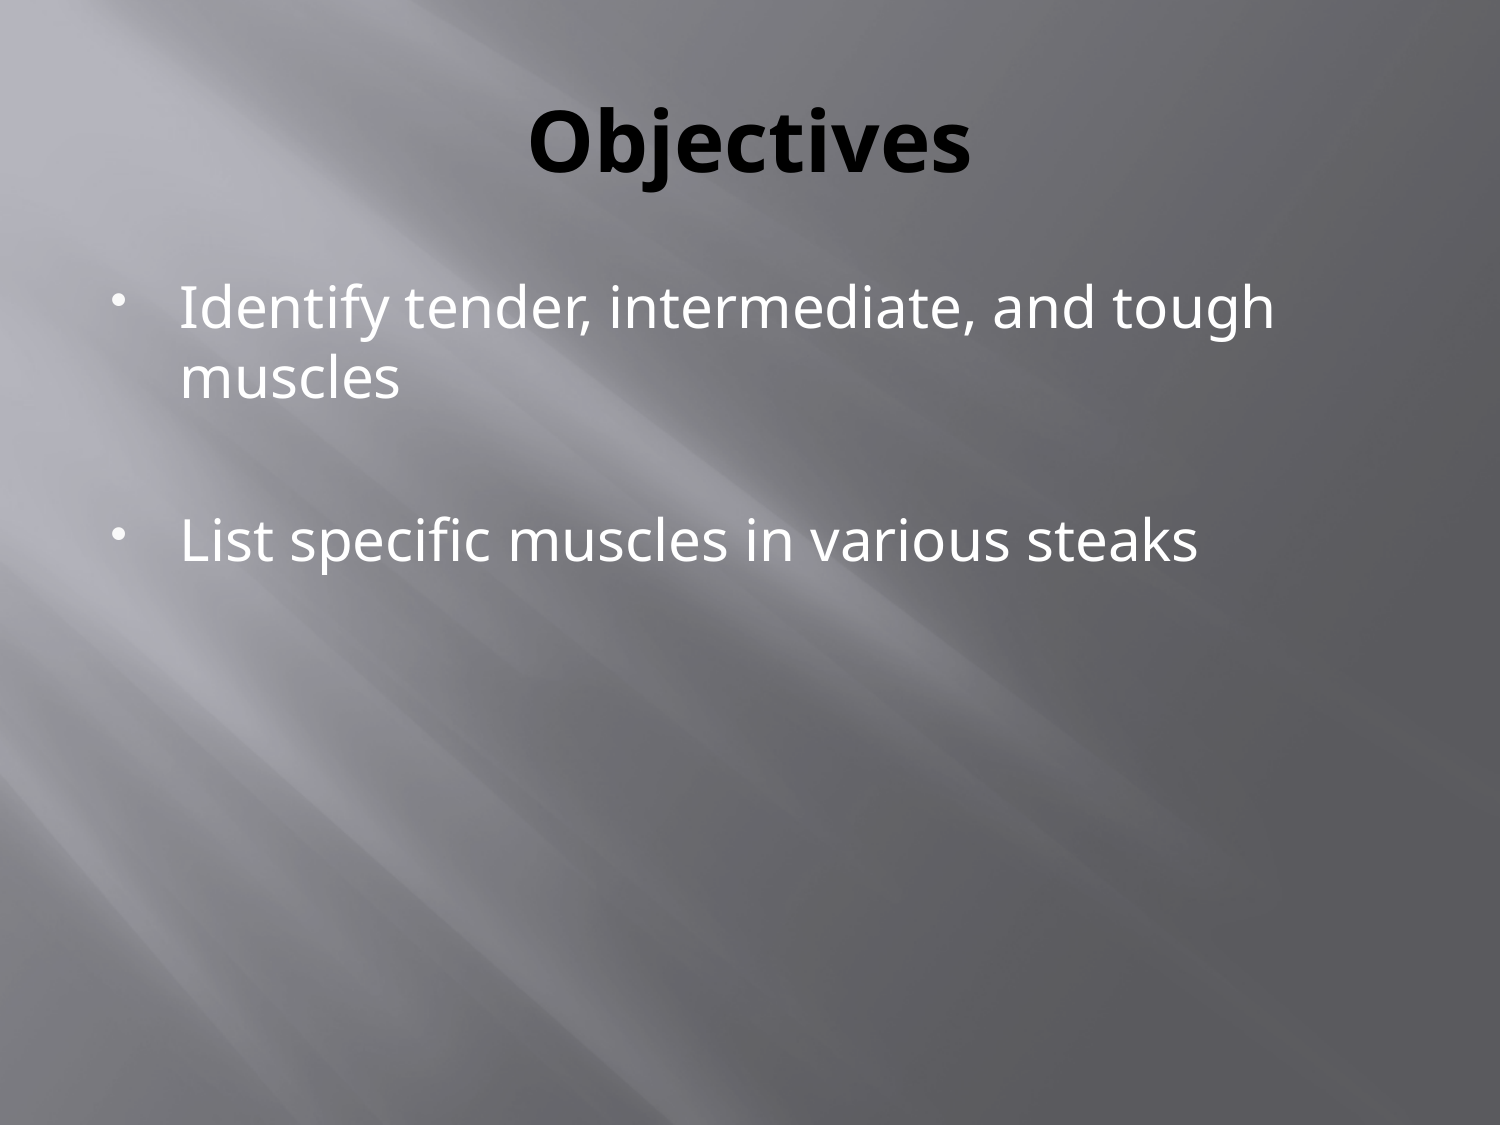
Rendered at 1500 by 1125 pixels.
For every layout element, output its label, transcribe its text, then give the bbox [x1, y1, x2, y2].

list Identify tender, intermediate, and tough muscles List specific muscles in various steaks [75, 262, 1425, 1035]
title Objectives [75, 45, 1425, 233]
